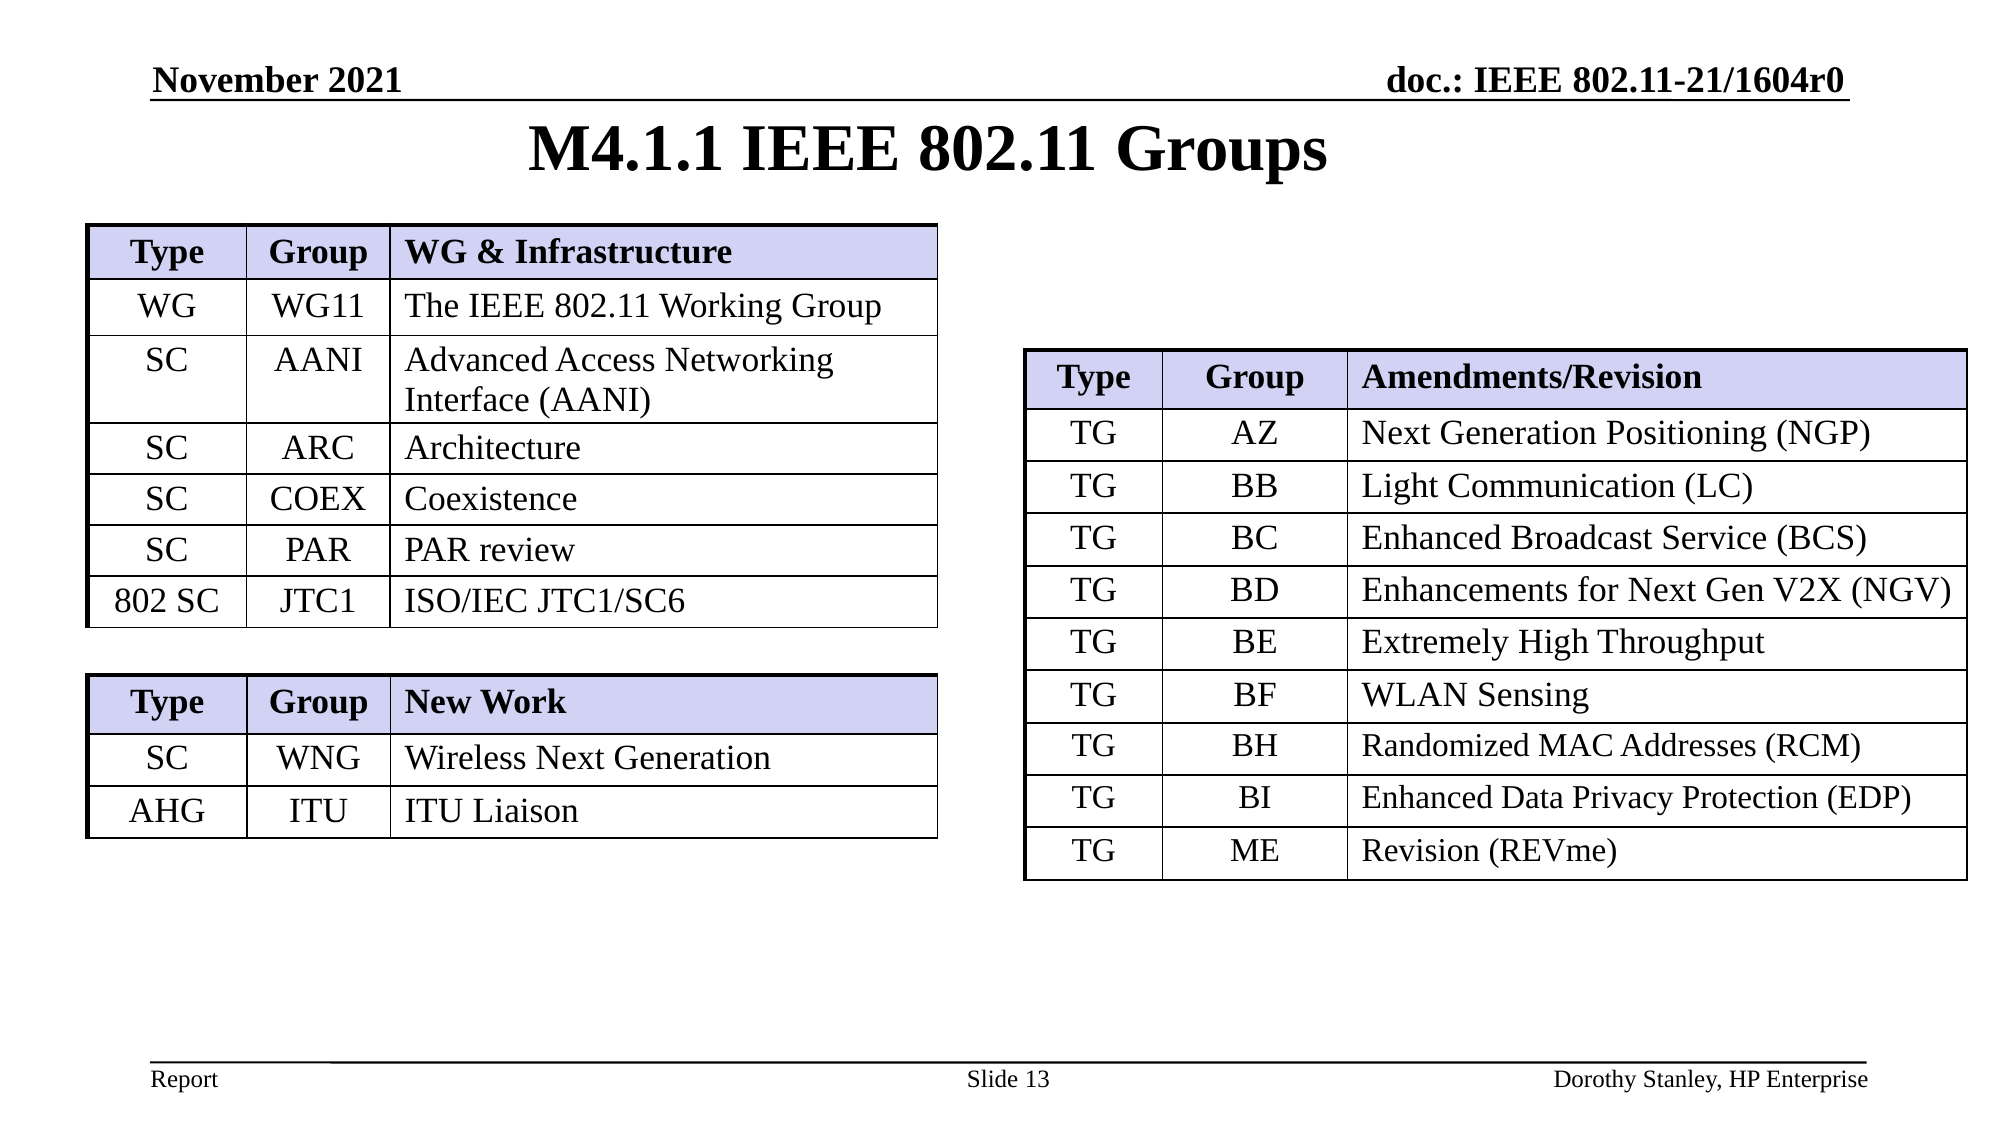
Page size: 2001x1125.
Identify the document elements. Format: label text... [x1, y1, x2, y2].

table_cell WNG [248, 735, 390, 785]
table_cell Enhanced Broadcast Service (BCS) [1348, 514, 1966, 565]
table_cell The IEEE 802.11 Working Group [391, 280, 937, 335]
table_cell ISO/IEC JTC1/SC6 [391, 577, 937, 627]
table_cell BC [1163, 514, 1347, 565]
table_header Type [90, 677, 246, 733]
table_header New Work [391, 677, 937, 733]
table_cell BI [1163, 776, 1347, 826]
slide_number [152, 54, 412, 101]
table_cell SC [90, 735, 246, 785]
table_cell Randomized MAC Addresses (RCM) [1348, 724, 1966, 774]
table_cell Advanced Access Networking Interface (AANI) [391, 336, 937, 422]
table_cell BD [1163, 567, 1347, 617]
table_cell Enhanced Data Privacy Protection (EDP) [1348, 776, 1966, 826]
table_cell TG [1027, 567, 1162, 617]
table_cell COEX [247, 475, 389, 524]
table_cell ITU [248, 787, 390, 837]
table_cell WG [90, 280, 246, 335]
table_cell SC [90, 424, 246, 473]
table_cell Wireless Next Generation [391, 735, 937, 785]
table_header Type [1027, 352, 1162, 408]
table_cell SC [90, 526, 246, 575]
table_cell SC [90, 475, 246, 524]
table_cell AANI [247, 336, 389, 422]
table_header Type [90, 227, 246, 278]
table_cell TG [1027, 619, 1162, 669]
table_cell PAR review [391, 526, 937, 575]
table_cell BH [1163, 724, 1347, 774]
table_cell SC [90, 336, 246, 422]
table_cell WG11 [247, 280, 389, 335]
table_cell Coexistence [391, 475, 937, 524]
table_cell Next Generation Positioning (NGP) [1348, 410, 1966, 460]
table_cell BF [1163, 671, 1347, 722]
table_header Amendments/Revision [1348, 352, 1966, 408]
table_cell TG [1027, 776, 1162, 826]
table_cell TG [1027, 724, 1162, 774]
table_cell BE [1163, 619, 1347, 669]
table_header Group [1163, 352, 1347, 408]
table_cell AHG [90, 787, 246, 837]
table_header Group [248, 677, 390, 733]
table_cell TG [1027, 462, 1162, 512]
table_cell TG [1027, 410, 1162, 460]
table_header Group [247, 227, 389, 278]
table_cell TG [1027, 514, 1162, 565]
table_cell ARC [247, 424, 389, 473]
table_cell JTC1 [247, 577, 389, 627]
table_cell Enhancements for Next Gen V2X (NGV) [1348, 567, 1966, 617]
table_cell BB [1163, 462, 1347, 512]
table_cell ITU Liaison [391, 787, 937, 837]
table_cell PAR [247, 526, 389, 575]
title M4.1.1 IEEE 802.11 Groups [356, 105, 1519, 181]
table_cell TG [1027, 671, 1162, 722]
table_cell Revision (REVme) [1348, 828, 1966, 879]
table_cell Light Communication (LC) [1348, 462, 1966, 512]
table_cell Extremely High Throughput [1348, 619, 1966, 669]
table_cell Architecture [391, 424, 937, 473]
table_cell WLAN Sensing [1348, 671, 1966, 722]
table_cell AZ [1163, 410, 1347, 460]
slide_number Slide 13 [964, 1061, 1053, 1093]
footer Dorothy Stanley, HP Enterprise [1512, 1061, 1869, 1093]
table_cell 802 SC [90, 577, 246, 627]
table_cell ME [1163, 828, 1347, 879]
table_cell TG [1027, 828, 1162, 879]
table_header WG & Infrastructure [391, 227, 937, 278]
